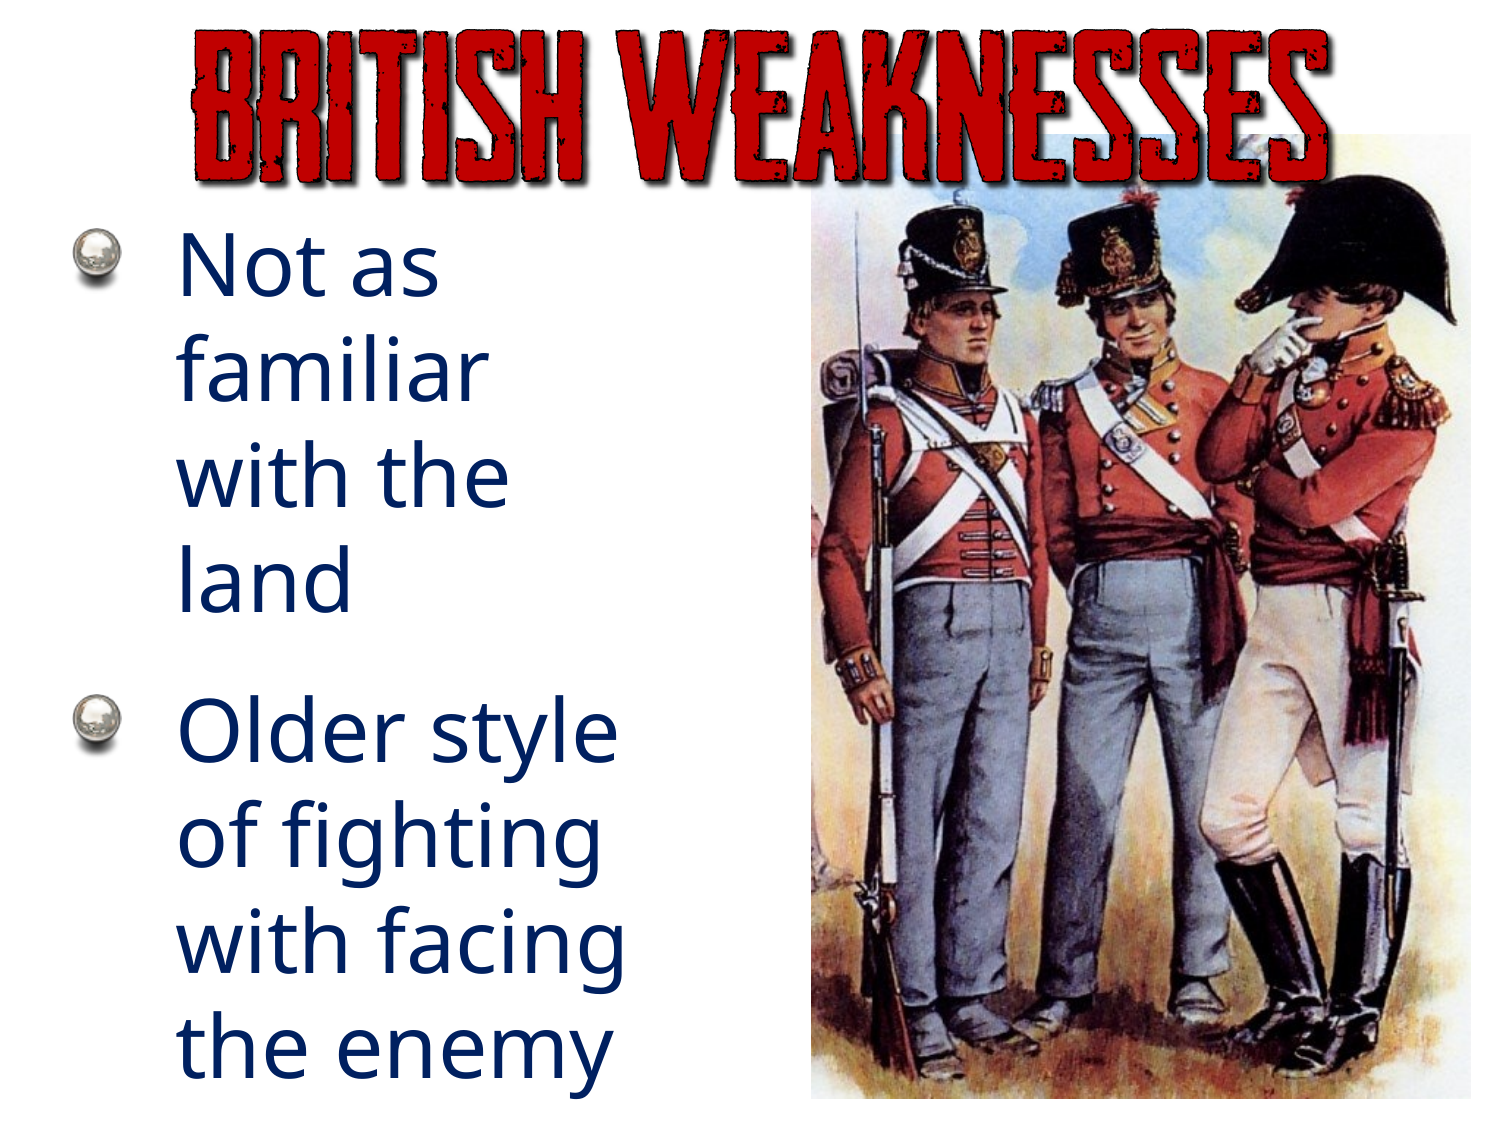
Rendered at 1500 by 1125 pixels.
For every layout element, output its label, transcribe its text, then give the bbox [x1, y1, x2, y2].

picture [72, 694, 122, 760]
picture [29, 0, 1492, 1099]
picture [72, 228, 122, 294]
list Not as familiar with the land Older style of fighting with facing the enemy [64, 264, 673, 1041]
